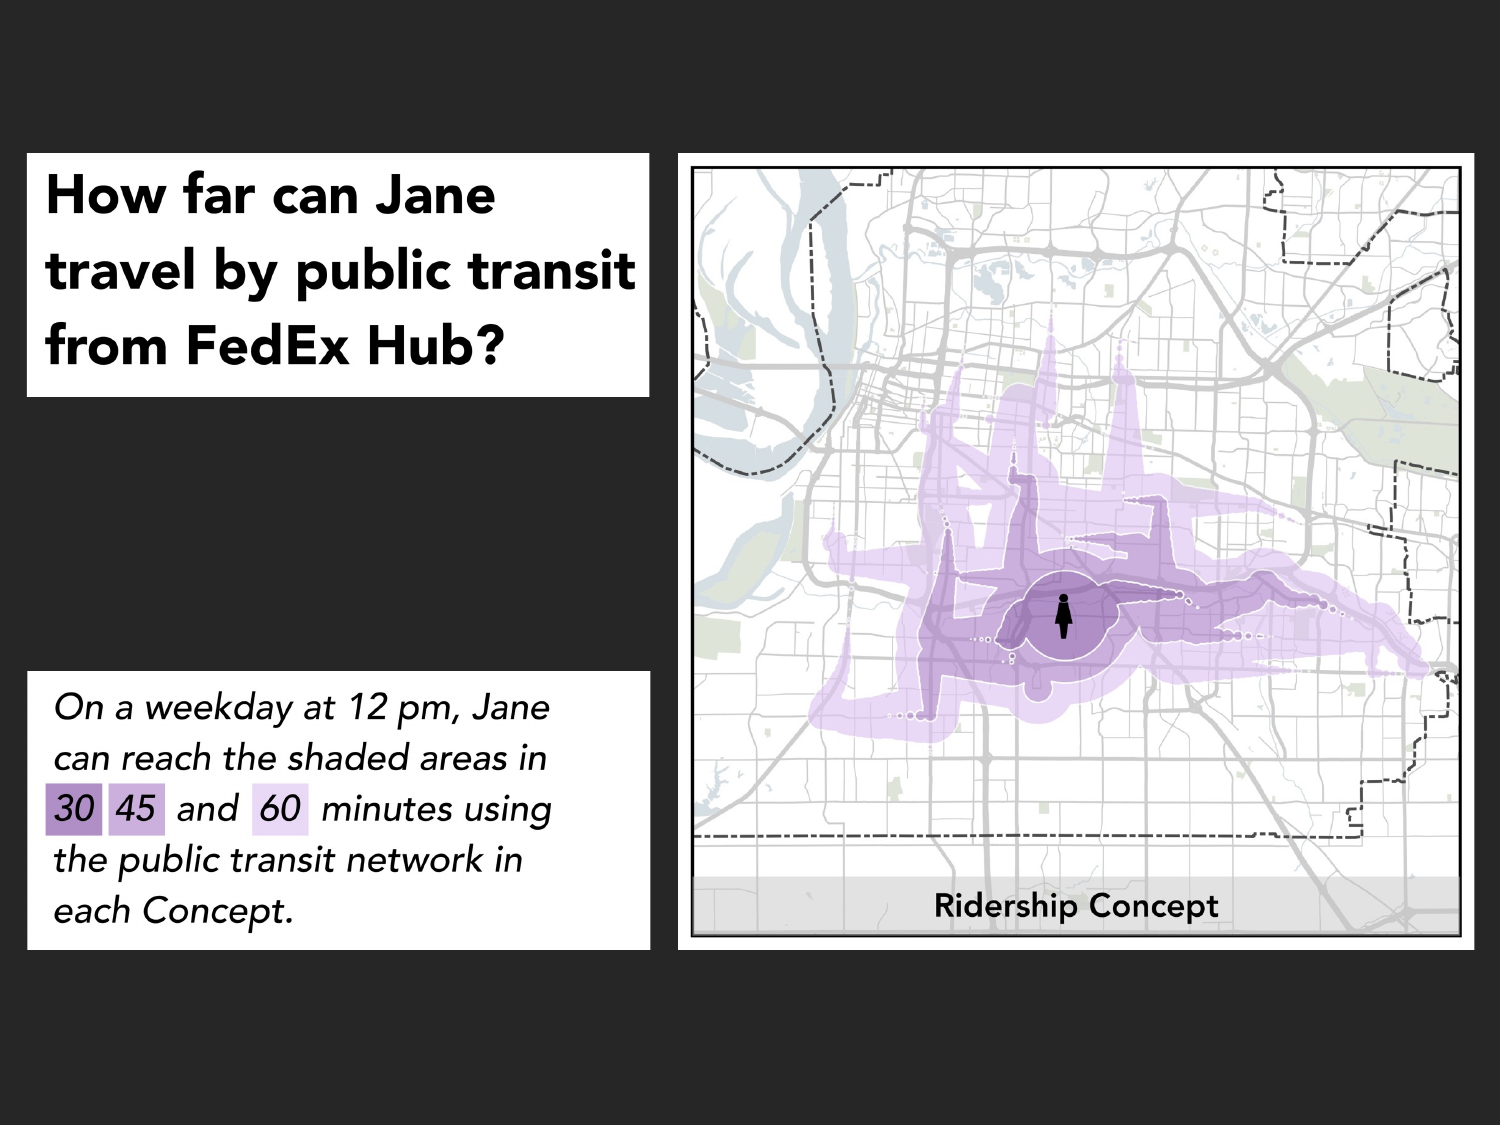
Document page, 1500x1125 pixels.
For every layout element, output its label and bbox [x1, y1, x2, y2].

picture [26, 152, 650, 398]
picture [677, 152, 1475, 950]
picture [27, 671, 651, 950]
